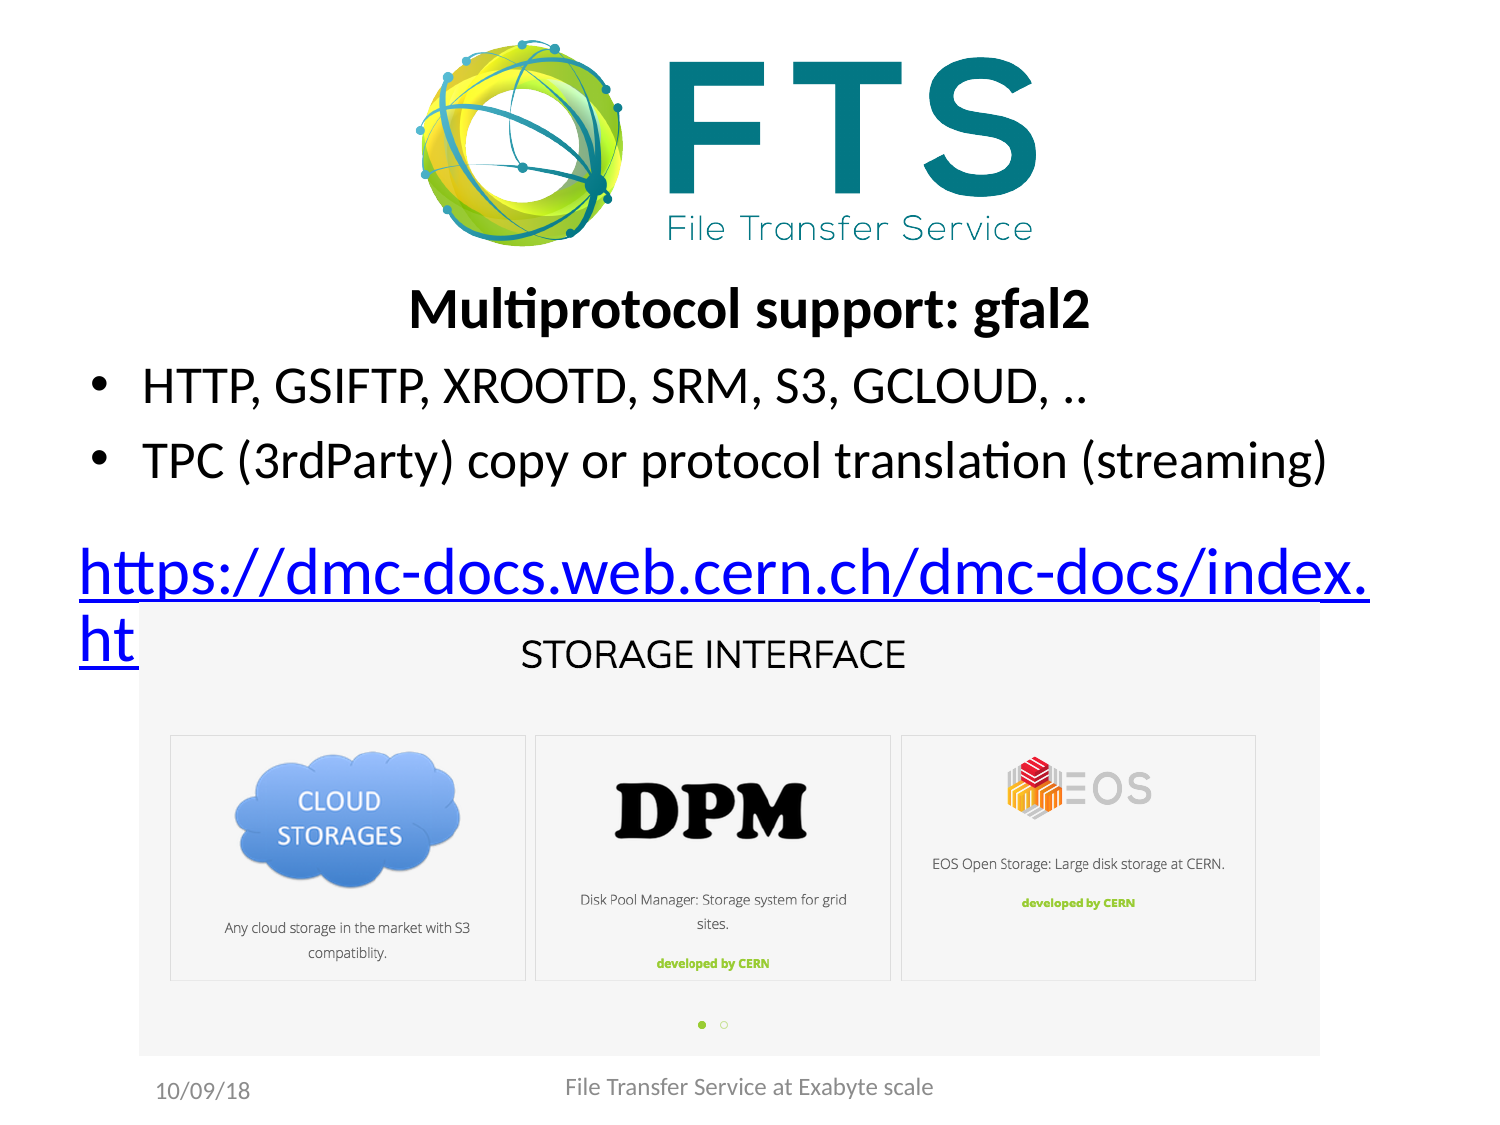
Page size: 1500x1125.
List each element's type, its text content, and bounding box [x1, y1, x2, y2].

picture [402, 0, 1036, 291]
text_box https://dmc-docs.web.cern.ch/dmc-docs/index.html [63, 520, 1414, 640]
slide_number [139, 1063, 490, 1120]
picture [139, 601, 1320, 1056]
footer File Transfer Service at Exabyte scale [512, 1064, 988, 1116]
list Multiprotocol support: gfal2 HTTP, GSIFTP, XROOTD, SRM, S3, GCLOUD, .. TPC (3rdParty) copy or protocol translation (streaming) [75, 262, 1425, 542]
